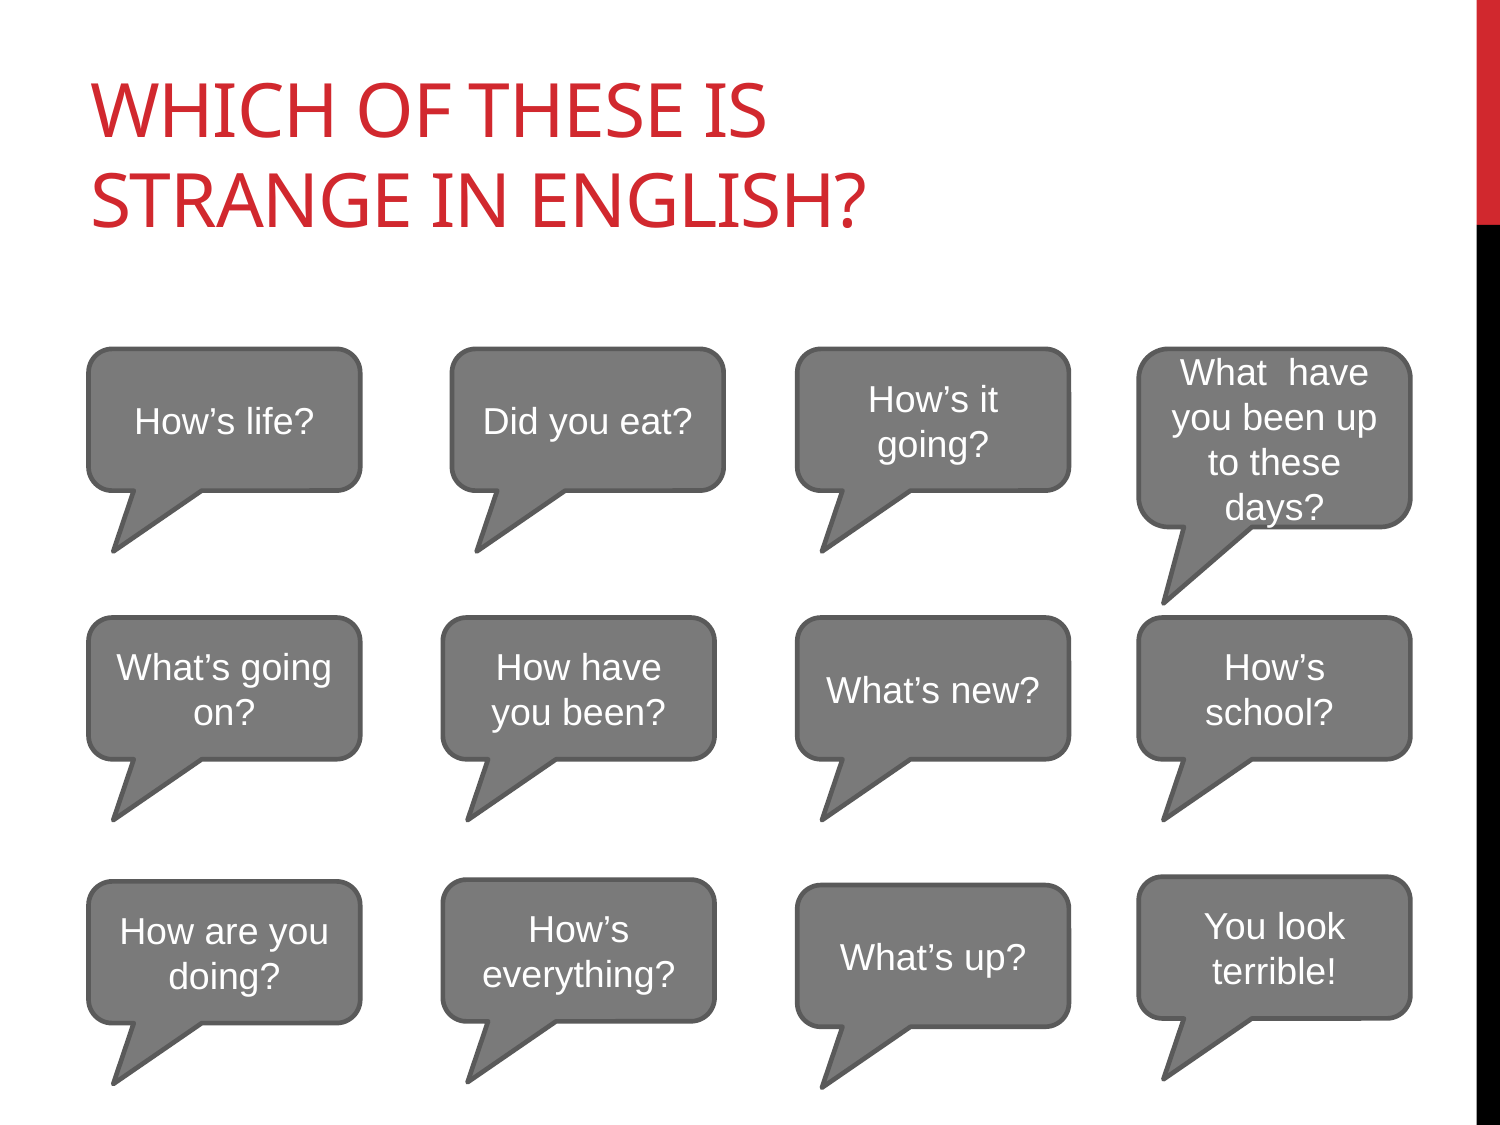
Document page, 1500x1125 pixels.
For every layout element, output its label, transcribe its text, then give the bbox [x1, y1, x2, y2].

text_box How’s everything? [440, 877, 717, 1085]
text_box How have you been? [440, 615, 717, 823]
text_box Did you eat? [449, 346, 726, 554]
text_box What’s new? [794, 615, 1072, 823]
text_box What have you been up to these days? [1136, 346, 1413, 606]
text_box You look terrible! [1136, 874, 1413, 1082]
text_box How are you doing? [86, 879, 363, 1086]
text_box What’s going on? [86, 615, 363, 823]
title Which of these is strange in English? [75, 25, 1025, 250]
text_box How’s school? [1136, 615, 1413, 823]
text_box What’s up? [794, 882, 1072, 1090]
text_box How’s it going? [794, 346, 1072, 554]
text_box How’s life? [86, 346, 363, 554]
